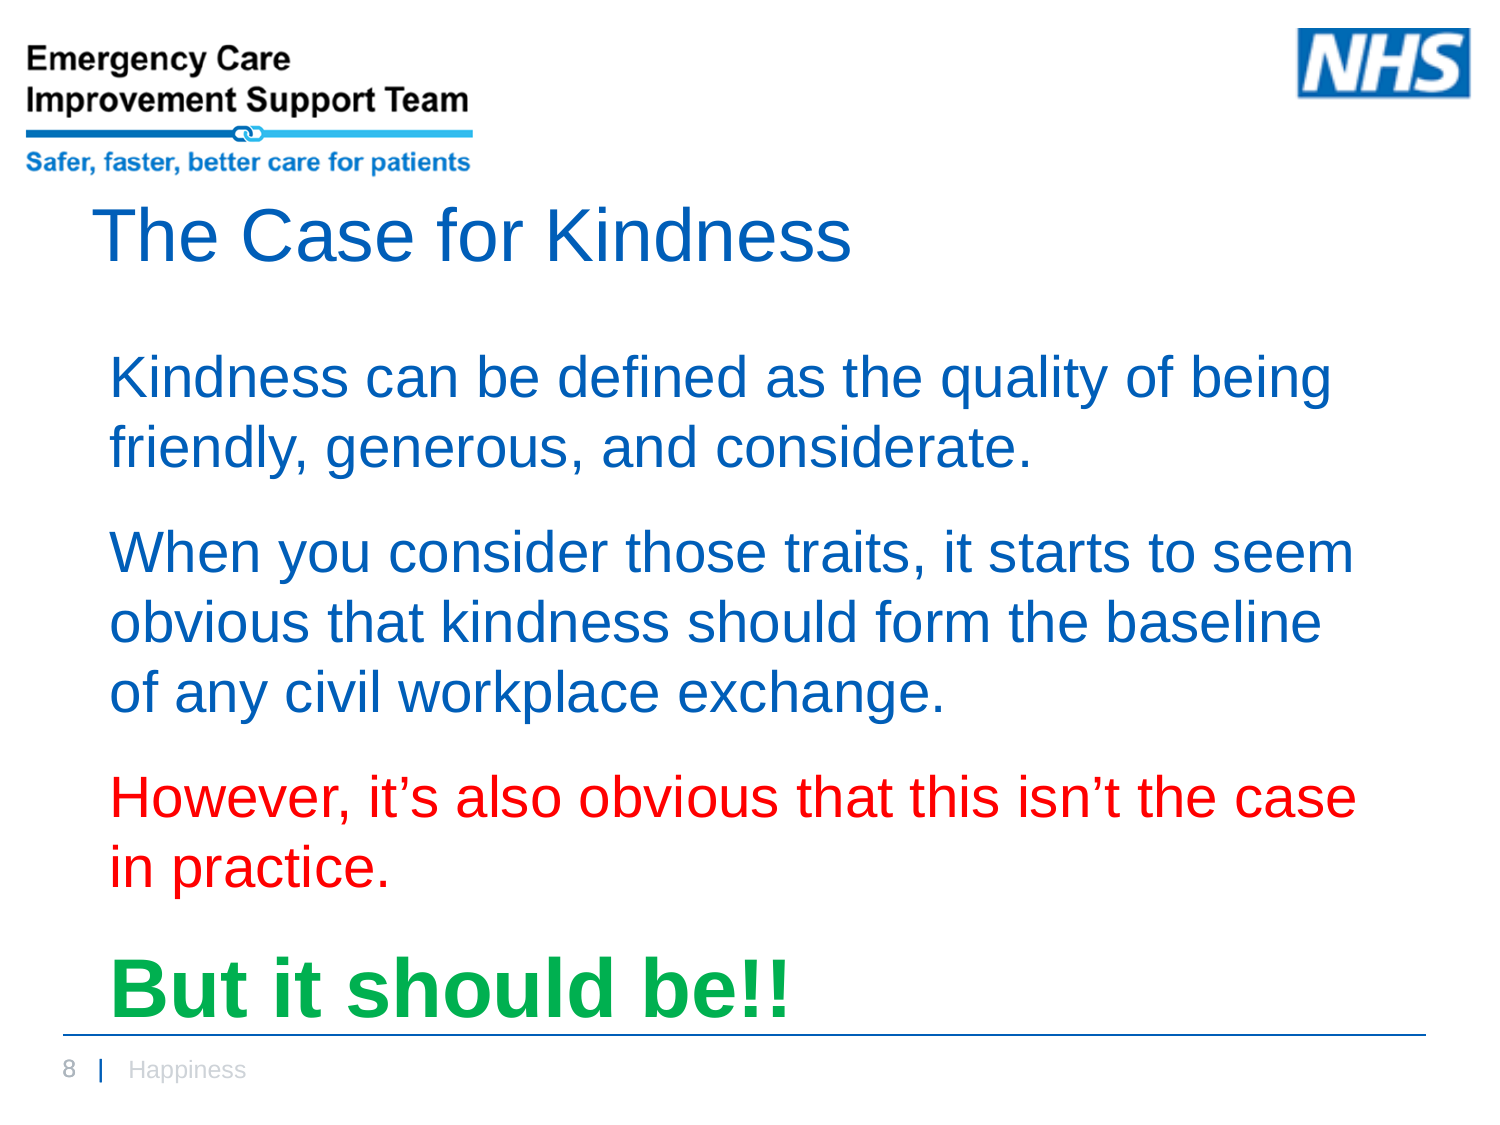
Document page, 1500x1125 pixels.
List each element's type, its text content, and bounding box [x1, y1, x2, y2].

text_box Kindness can be defined as the quality of being friendly, generous, and considerate. When you consider those traits, it starts to seem obvious that kindness should form the baseline of any civil workplace exchange. However, it’s also obvious that this isn’t the case in practice. But it should be!! [94, 331, 1389, 1102]
picture [14, 22, 486, 181]
picture [1284, 28, 1472, 108]
title The Case for Kindness [76, 189, 1113, 290]
